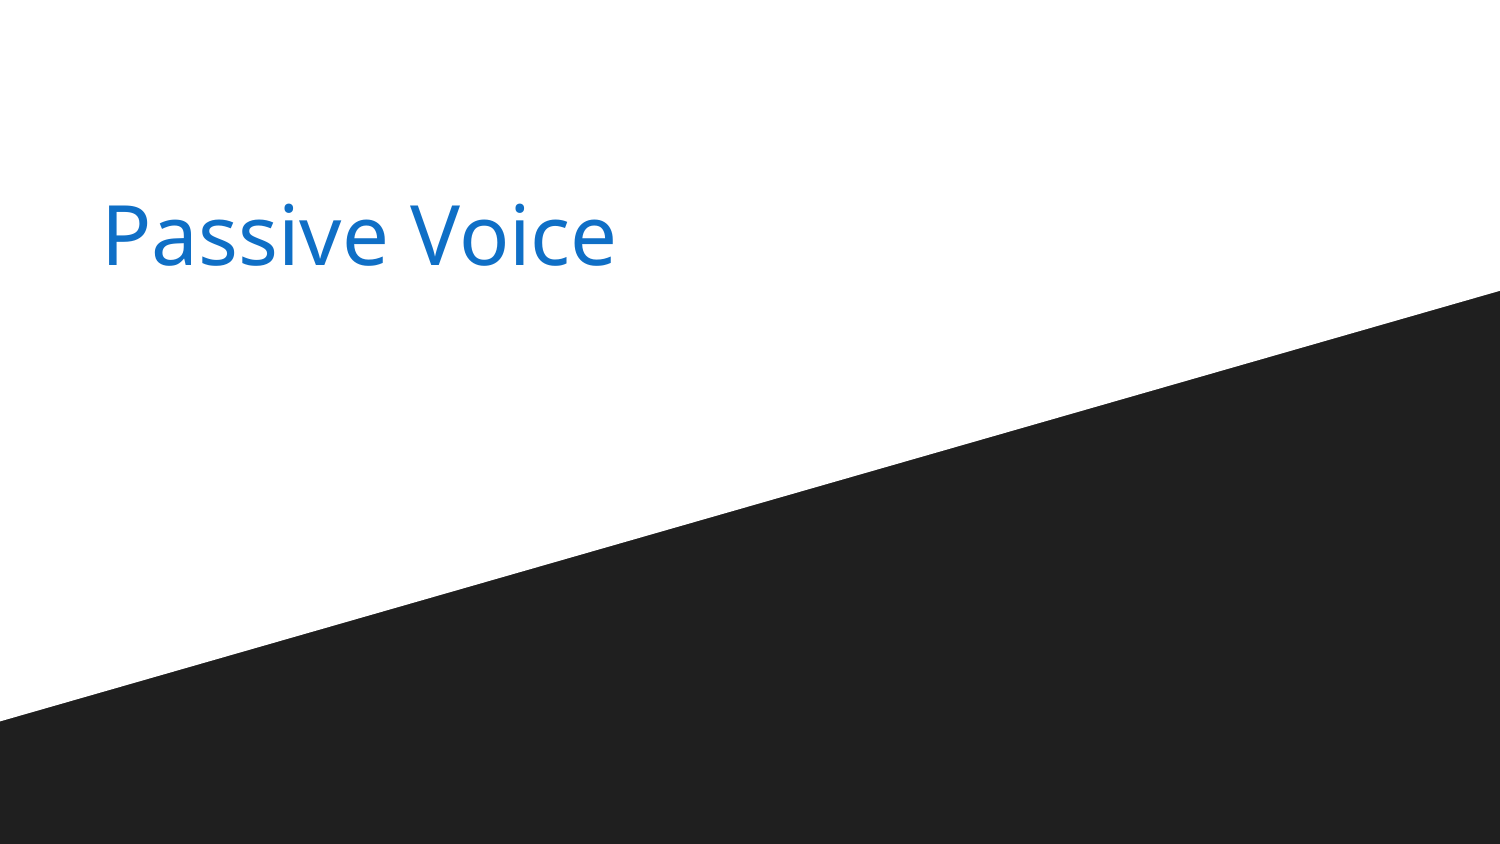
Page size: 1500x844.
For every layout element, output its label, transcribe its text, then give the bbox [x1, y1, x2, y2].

title Passive Voice [86, 167, 891, 378]
